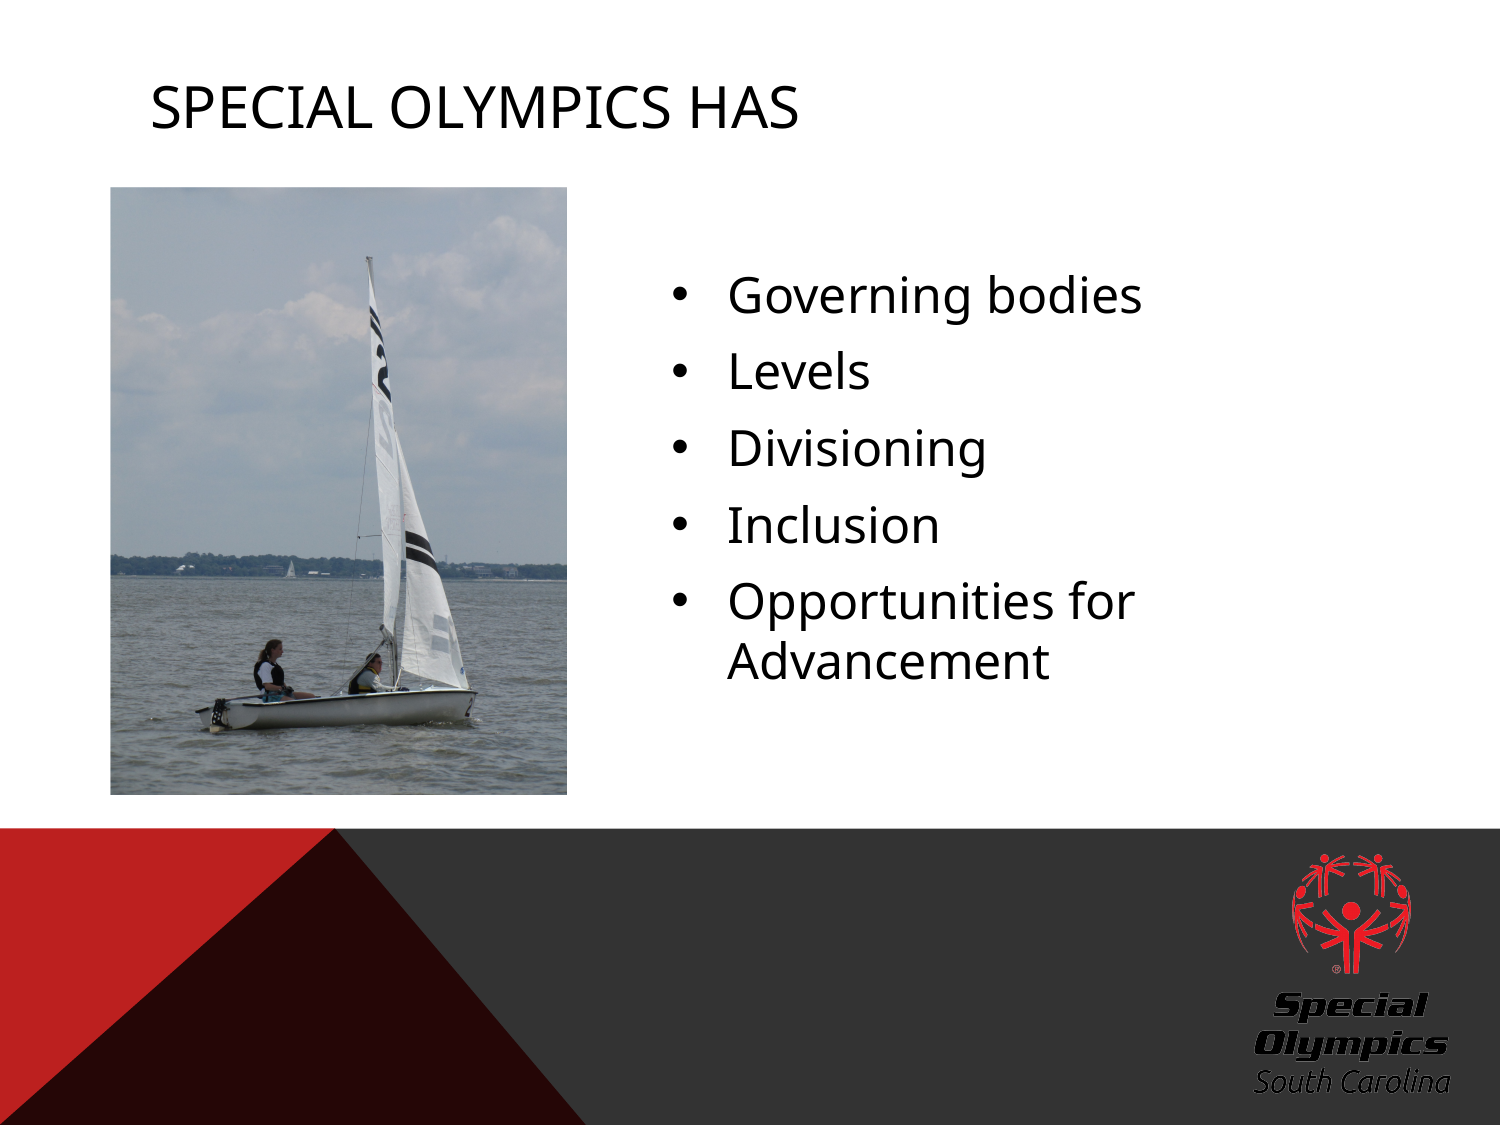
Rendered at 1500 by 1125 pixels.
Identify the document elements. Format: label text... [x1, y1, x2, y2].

list Governing bodies Levels Divisioning Inclusion Opportunities for Advancement [656, 255, 1427, 863]
picture [34, 188, 643, 794]
picture [1196, 831, 1500, 1125]
title Special Olympics has [135, 60, 1369, 150]
